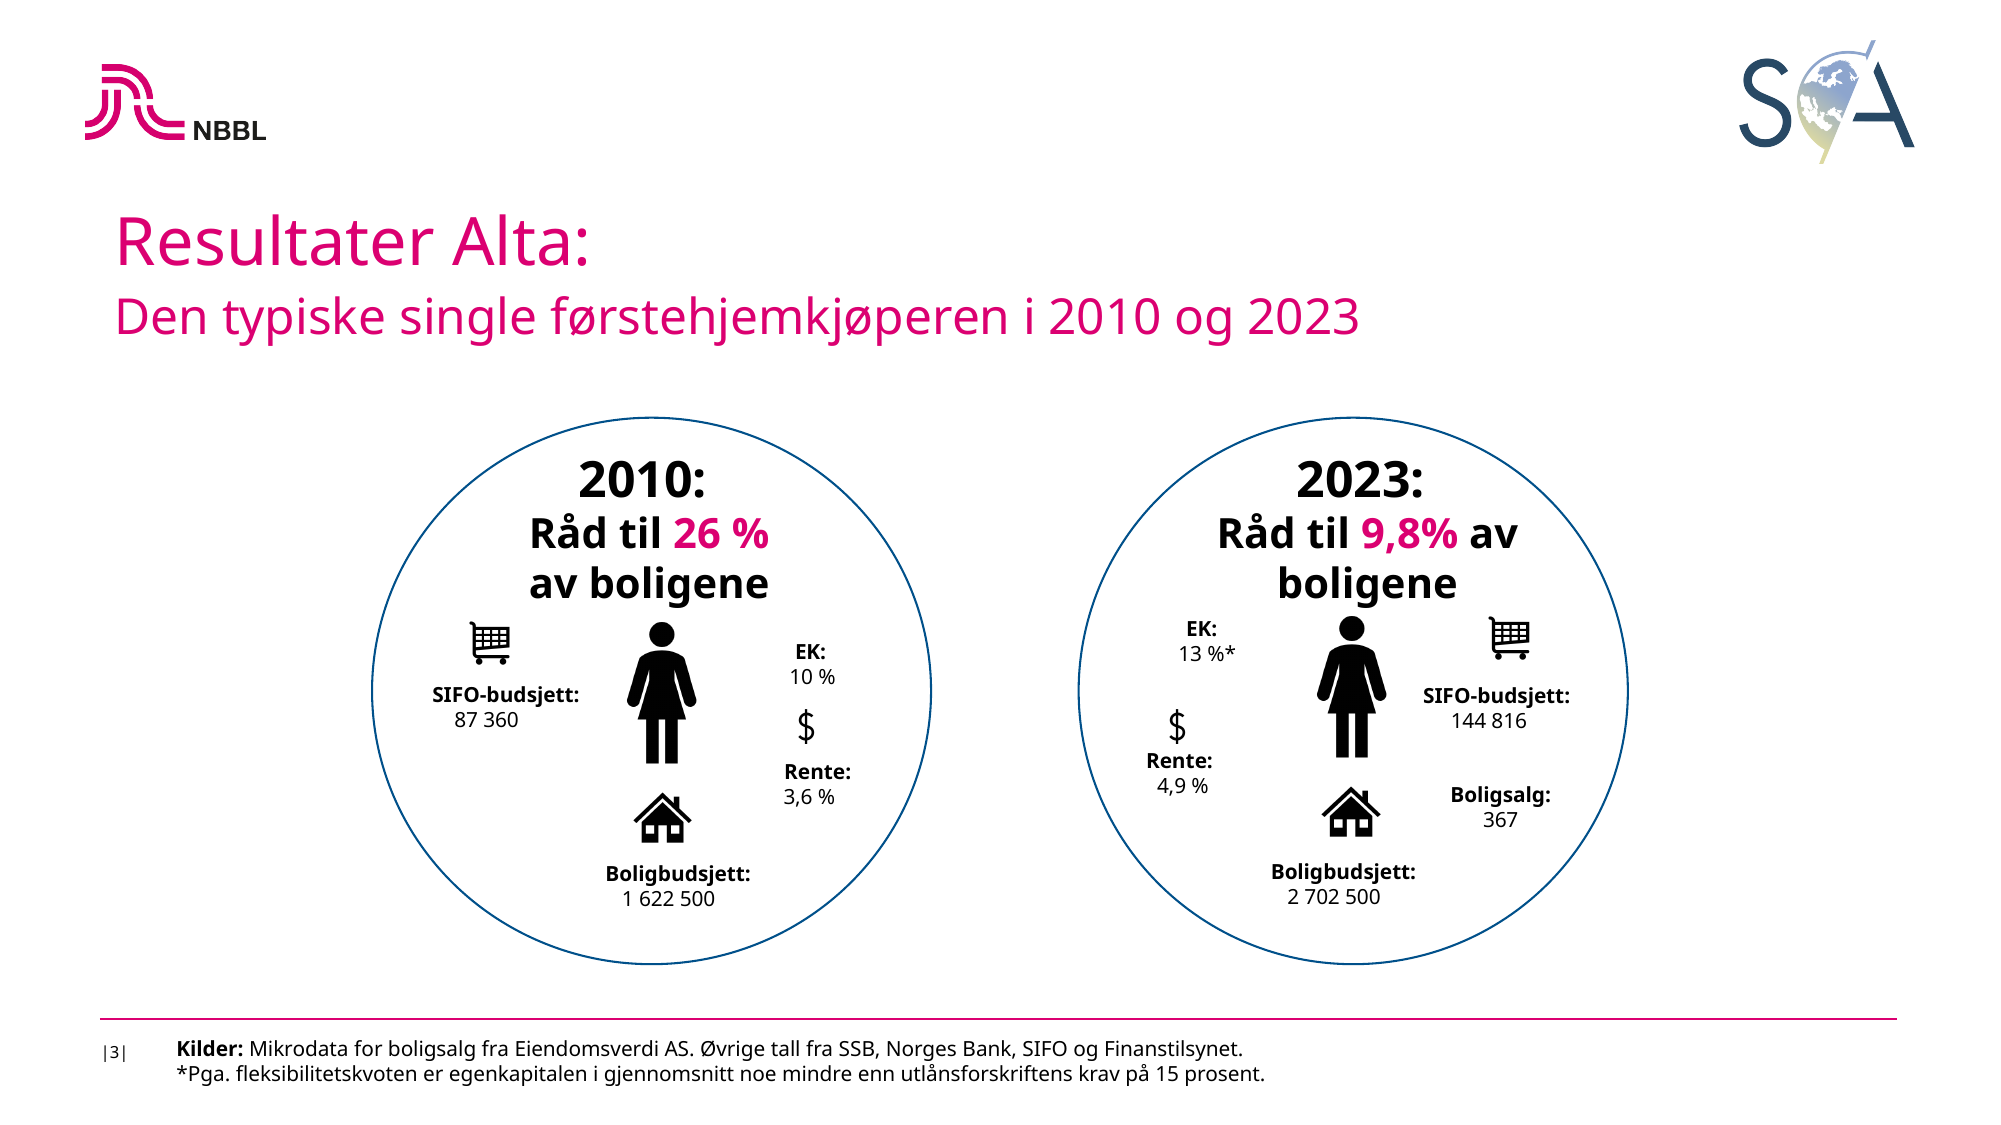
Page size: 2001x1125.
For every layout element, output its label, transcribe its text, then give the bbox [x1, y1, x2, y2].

text_box Boligbudsjett: 1 622 500 [590, 853, 806, 919]
picture [629, 784, 696, 851]
picture [1317, 778, 1385, 845]
picture [586, 617, 737, 768]
picture [1739, 40, 1915, 164]
picture [1484, 615, 1537, 664]
text_box EK: 13 %* [1119, 608, 1256, 674]
text_box SIFO-budsjett: 144 816 [1408, 675, 1624, 741]
text_box Den typiske single førstehjemkjøperen i 2010 og 2023 [99, 290, 1900, 355]
text_box Resultater Alta: [99, 197, 1900, 290]
text_box Rente: 4,9 % [1103, 740, 1287, 805]
picture [465, 617, 517, 669]
text_box Kilder: Mikrodata for boligsalg fra Eiendomsverdi AS. Øvrige tall fra SSB, Norges Bank, SIFO og Finanstilsynet. *Pga. fleksibilitetskvoten er egenkapitalen i gjennomsnitt noe mindre enn utlånsforskriftens krav på 15 prosent. [161, 1028, 1915, 1094]
text_box EK: 10 % [747, 631, 932, 697]
text_box Rente: 3,6 % [711, 751, 897, 816]
slide_number |3| [85, 1015, 162, 1072]
text_box Boligbudsjett: 2 702 500 [1256, 851, 1482, 916]
picture [787, 707, 825, 746]
text_box 2023: Råd til 9,8% av boligene [1142, 439, 1593, 615]
picture [85, 64, 266, 140]
text_box SIFO-budsjett: 87 360 [417, 674, 603, 739]
text_box Boligsalg: 367 [1408, 774, 1593, 839]
picture [1158, 707, 1196, 740]
text_box 2010: Råd til 26 % av boligene [488, 439, 811, 615]
picture [1276, 615, 1427, 762]
